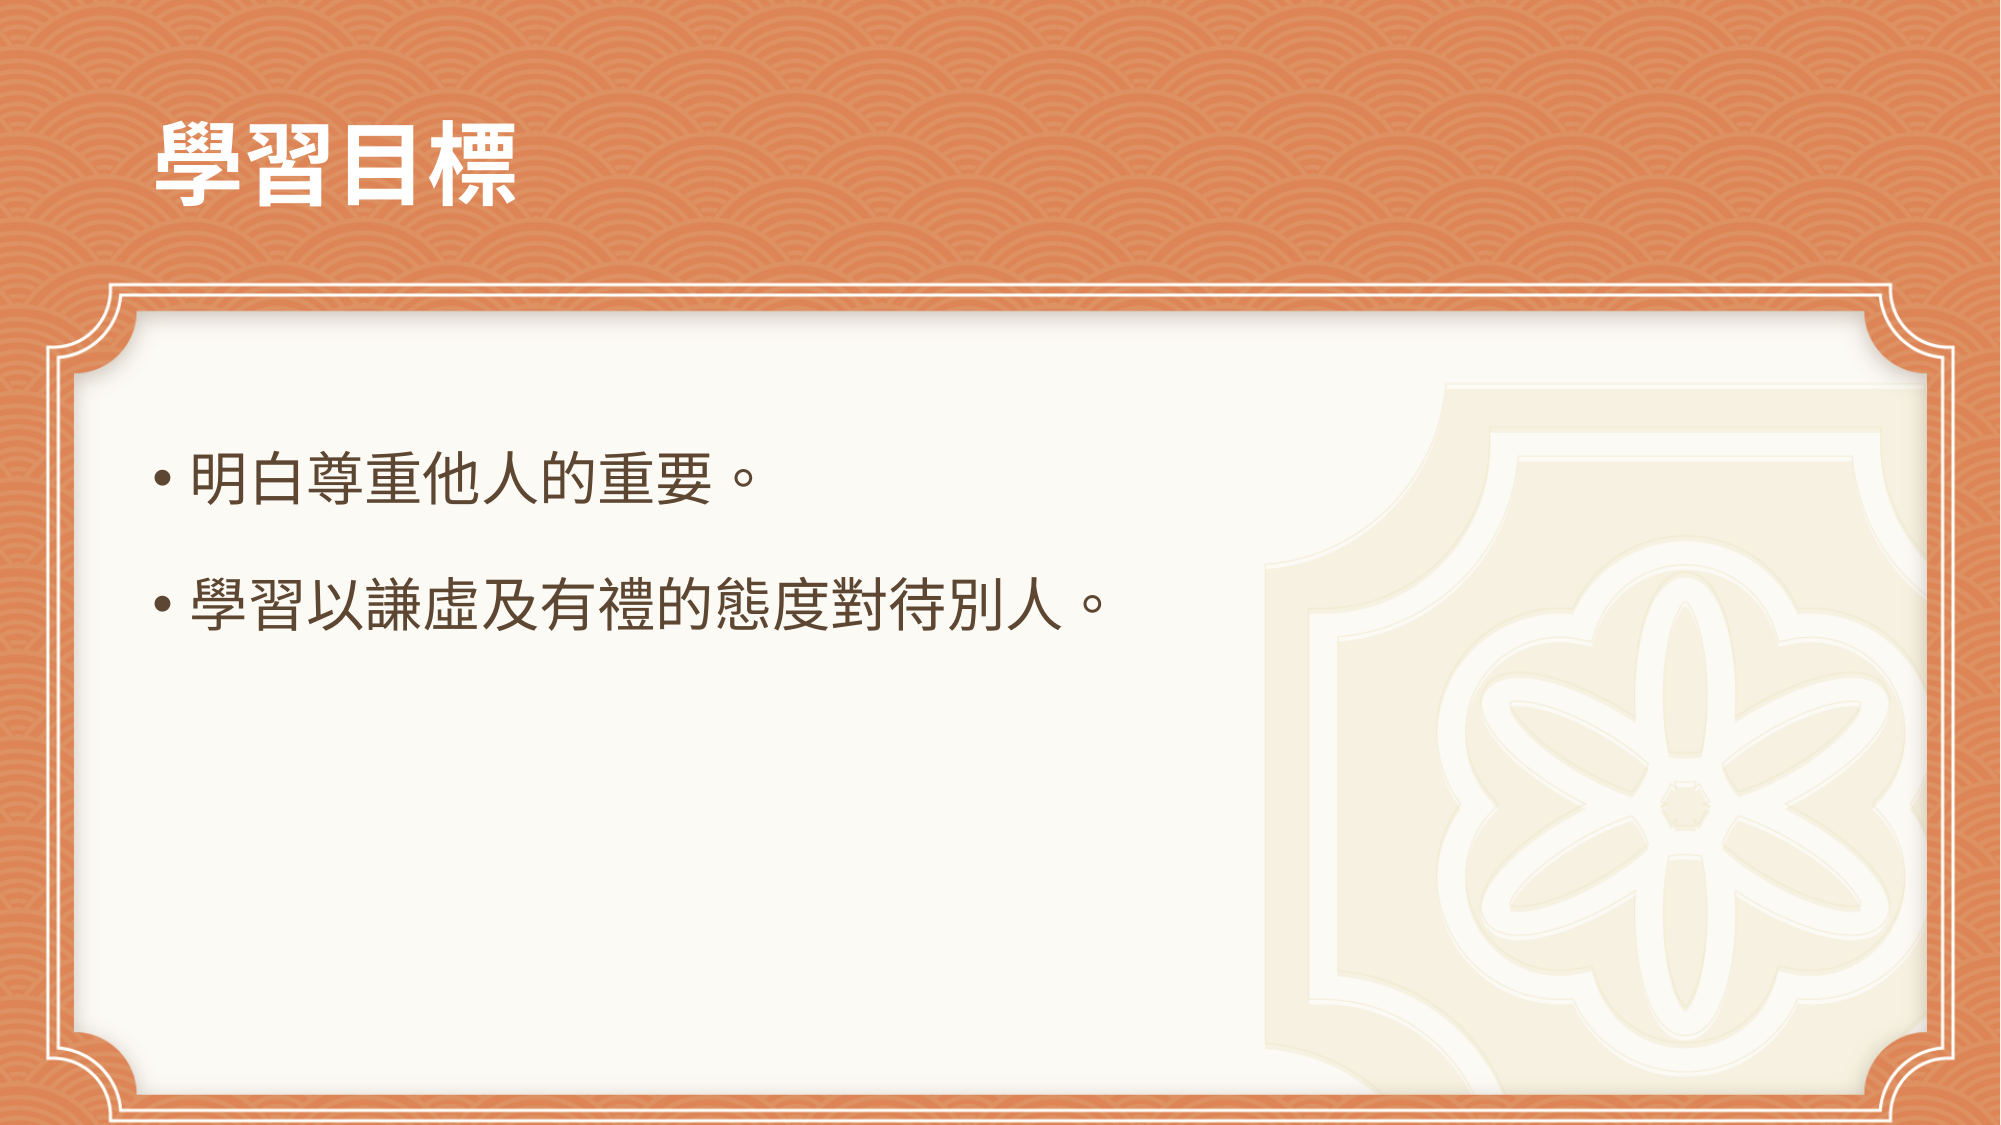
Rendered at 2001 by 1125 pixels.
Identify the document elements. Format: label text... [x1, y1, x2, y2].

list 明白尊重他人的重要。 學習以謙虛及有禮的態度對待別人。 [137, 400, 1863, 898]
picture [0, 0, 2001, 1125]
title 學習目標 [137, 59, 1863, 278]
